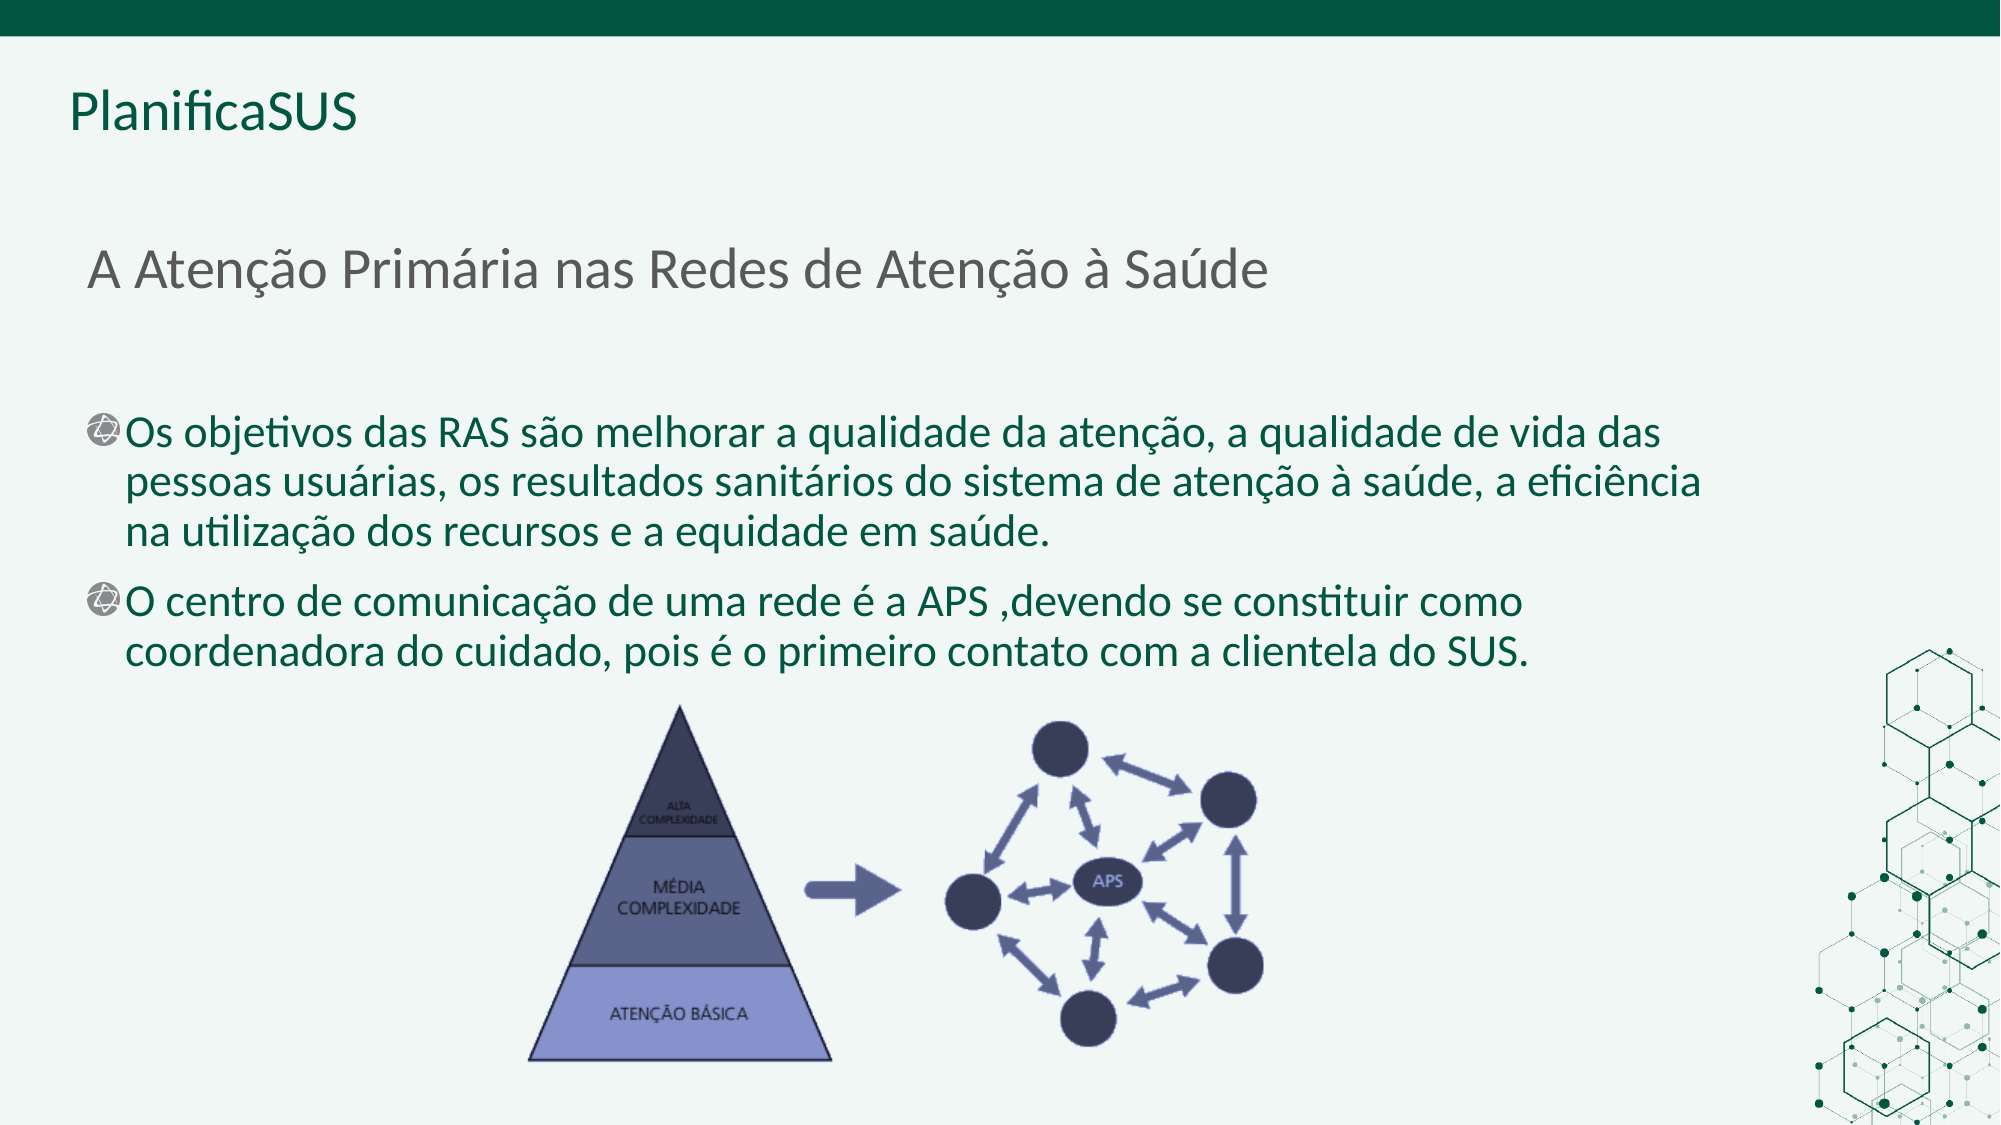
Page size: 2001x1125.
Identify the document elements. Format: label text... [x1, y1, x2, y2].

title A Atenção Primária nas Redes de Atenção à Saúde [72, 160, 1722, 379]
list Os objetivos das RAS são melhorar a qualidade da atenção, a qualidade de vida das pessoas usuárias, os resultados sanitários do sistema de atenção à saúde, a eficiência na utilização dos recursos e a equidade em saúde. O centro de comunicação de uma rede é a APS ,devendo se constituir como coordenadora do cuidado, pois é o primeiro contato com a clientela do SUS. [72, 400, 1722, 999]
picture [87, 413, 120, 446]
picture [87, 582, 120, 616]
picture [388, 692, 1377, 1087]
picture [1792, 648, 2000, 1125]
